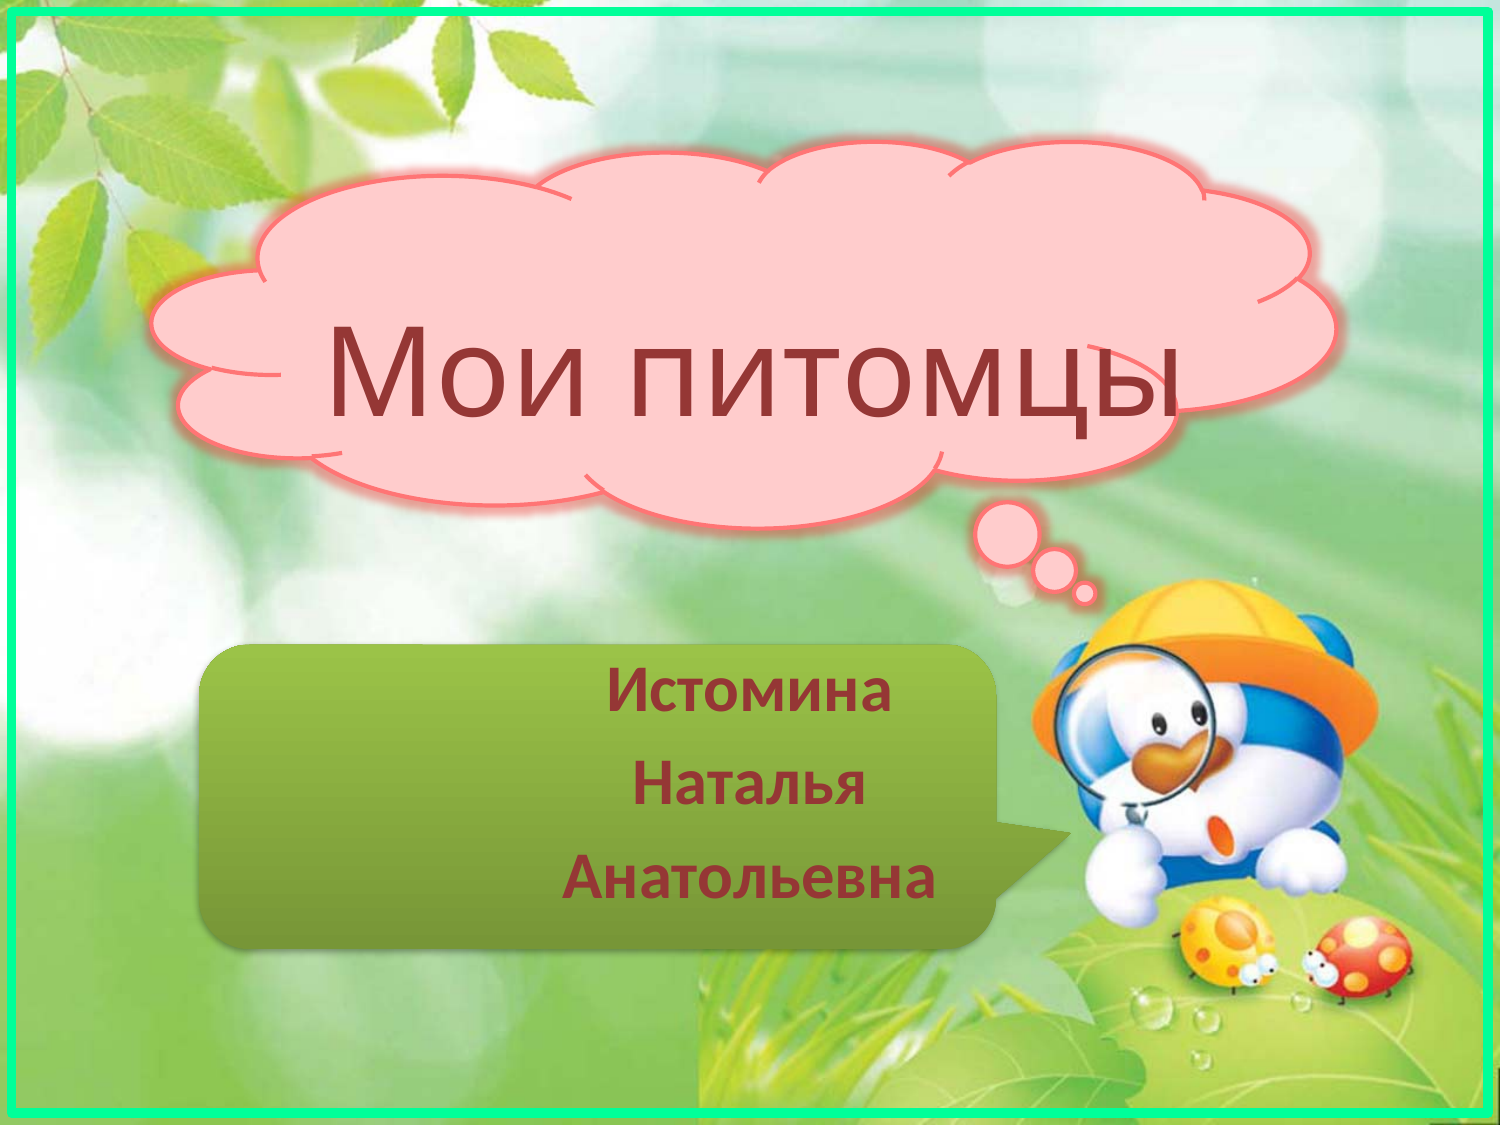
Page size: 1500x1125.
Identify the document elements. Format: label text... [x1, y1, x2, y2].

picture [0, 0, 1500, 1125]
title Мои питомцы [117, 246, 1393, 488]
subtitle Истомина Наталья Анатольевна [225, 637, 1275, 925]
